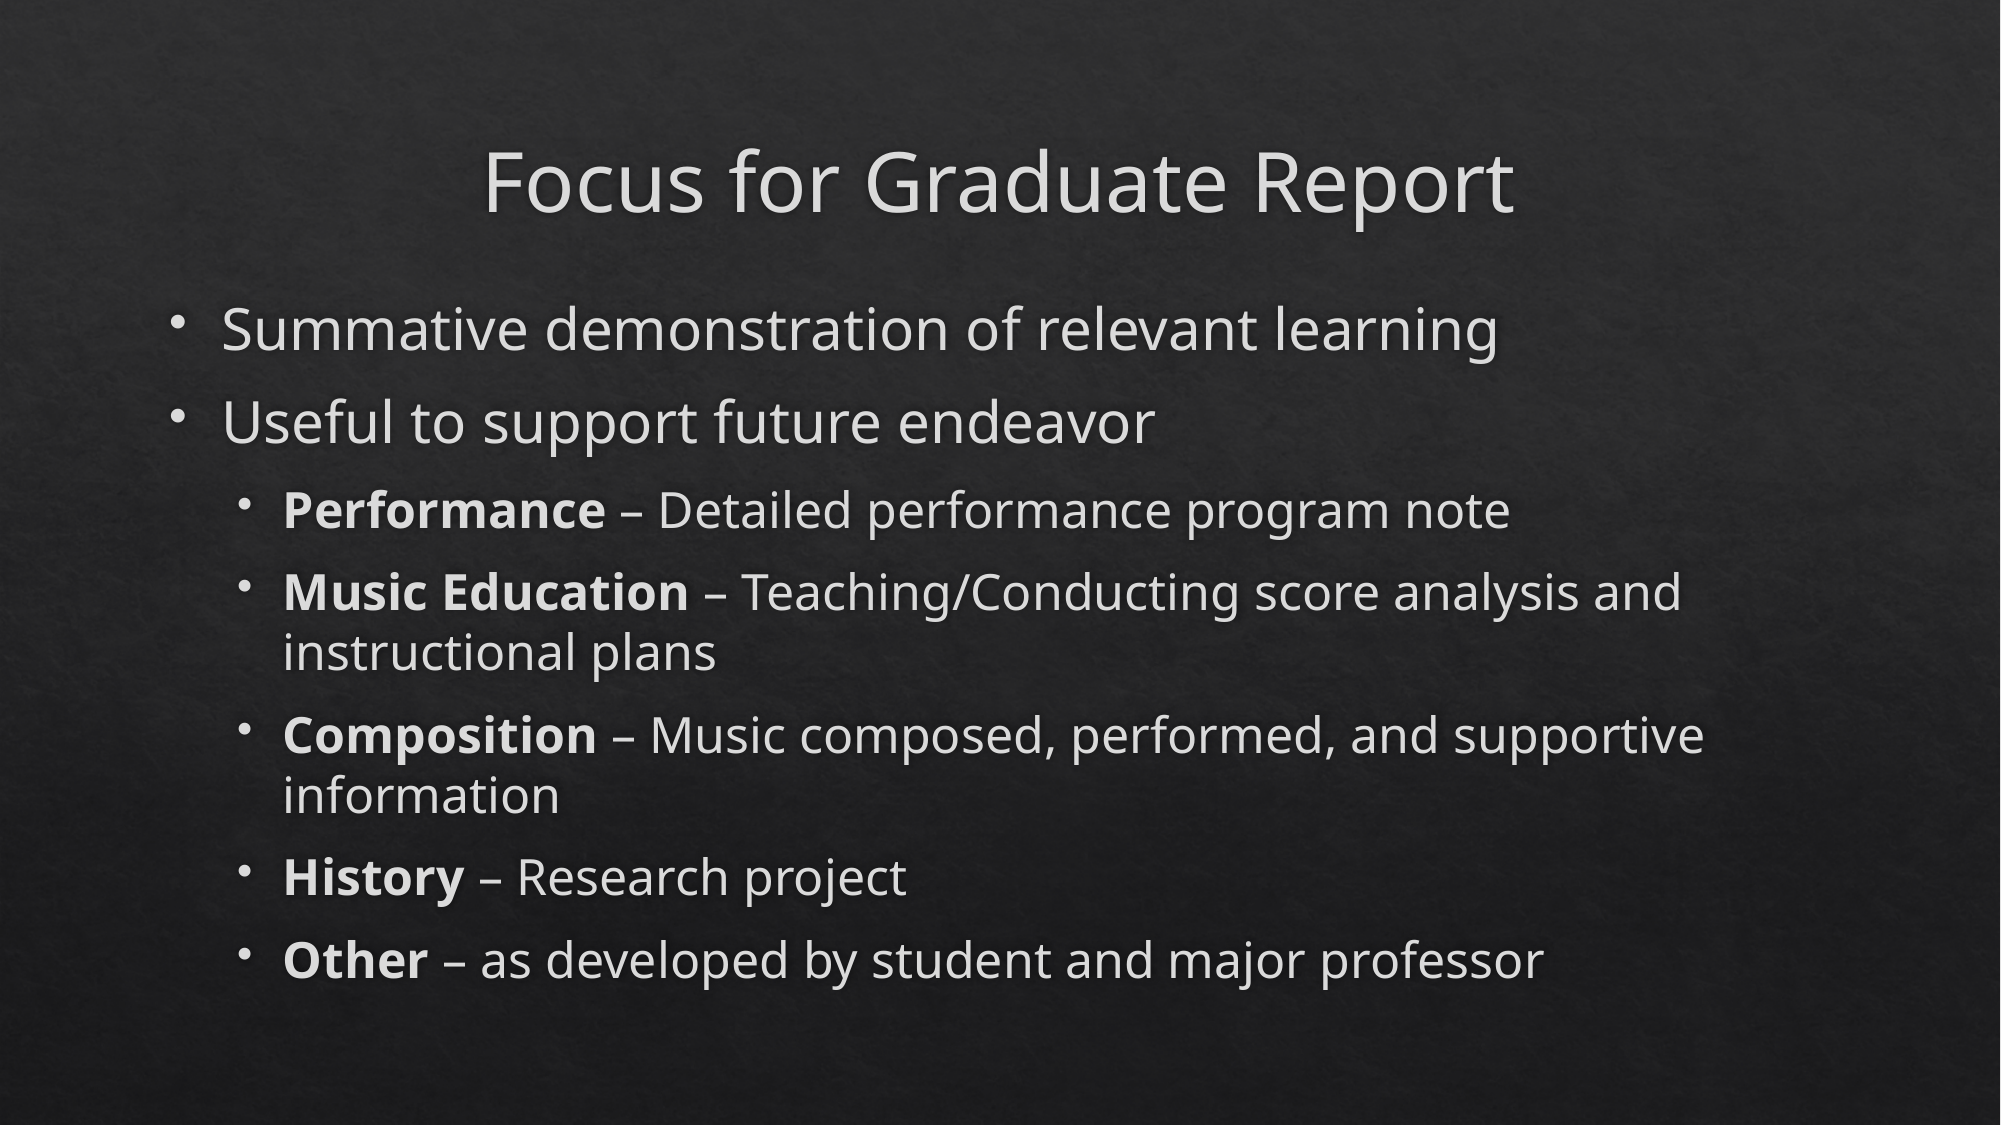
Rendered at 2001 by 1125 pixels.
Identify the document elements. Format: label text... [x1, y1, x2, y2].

title Focus for Graduate Report [149, 99, 1849, 260]
list Summative demonstration of relevant learning Useful to support future endeavor Performance – Detailed performance program note Music Education – Teaching/Conducting score analysis and instructional plans Composition – Music composed, performed, and supportive information History – Research project Other – as developed by student and major professor [149, 284, 1910, 1029]
